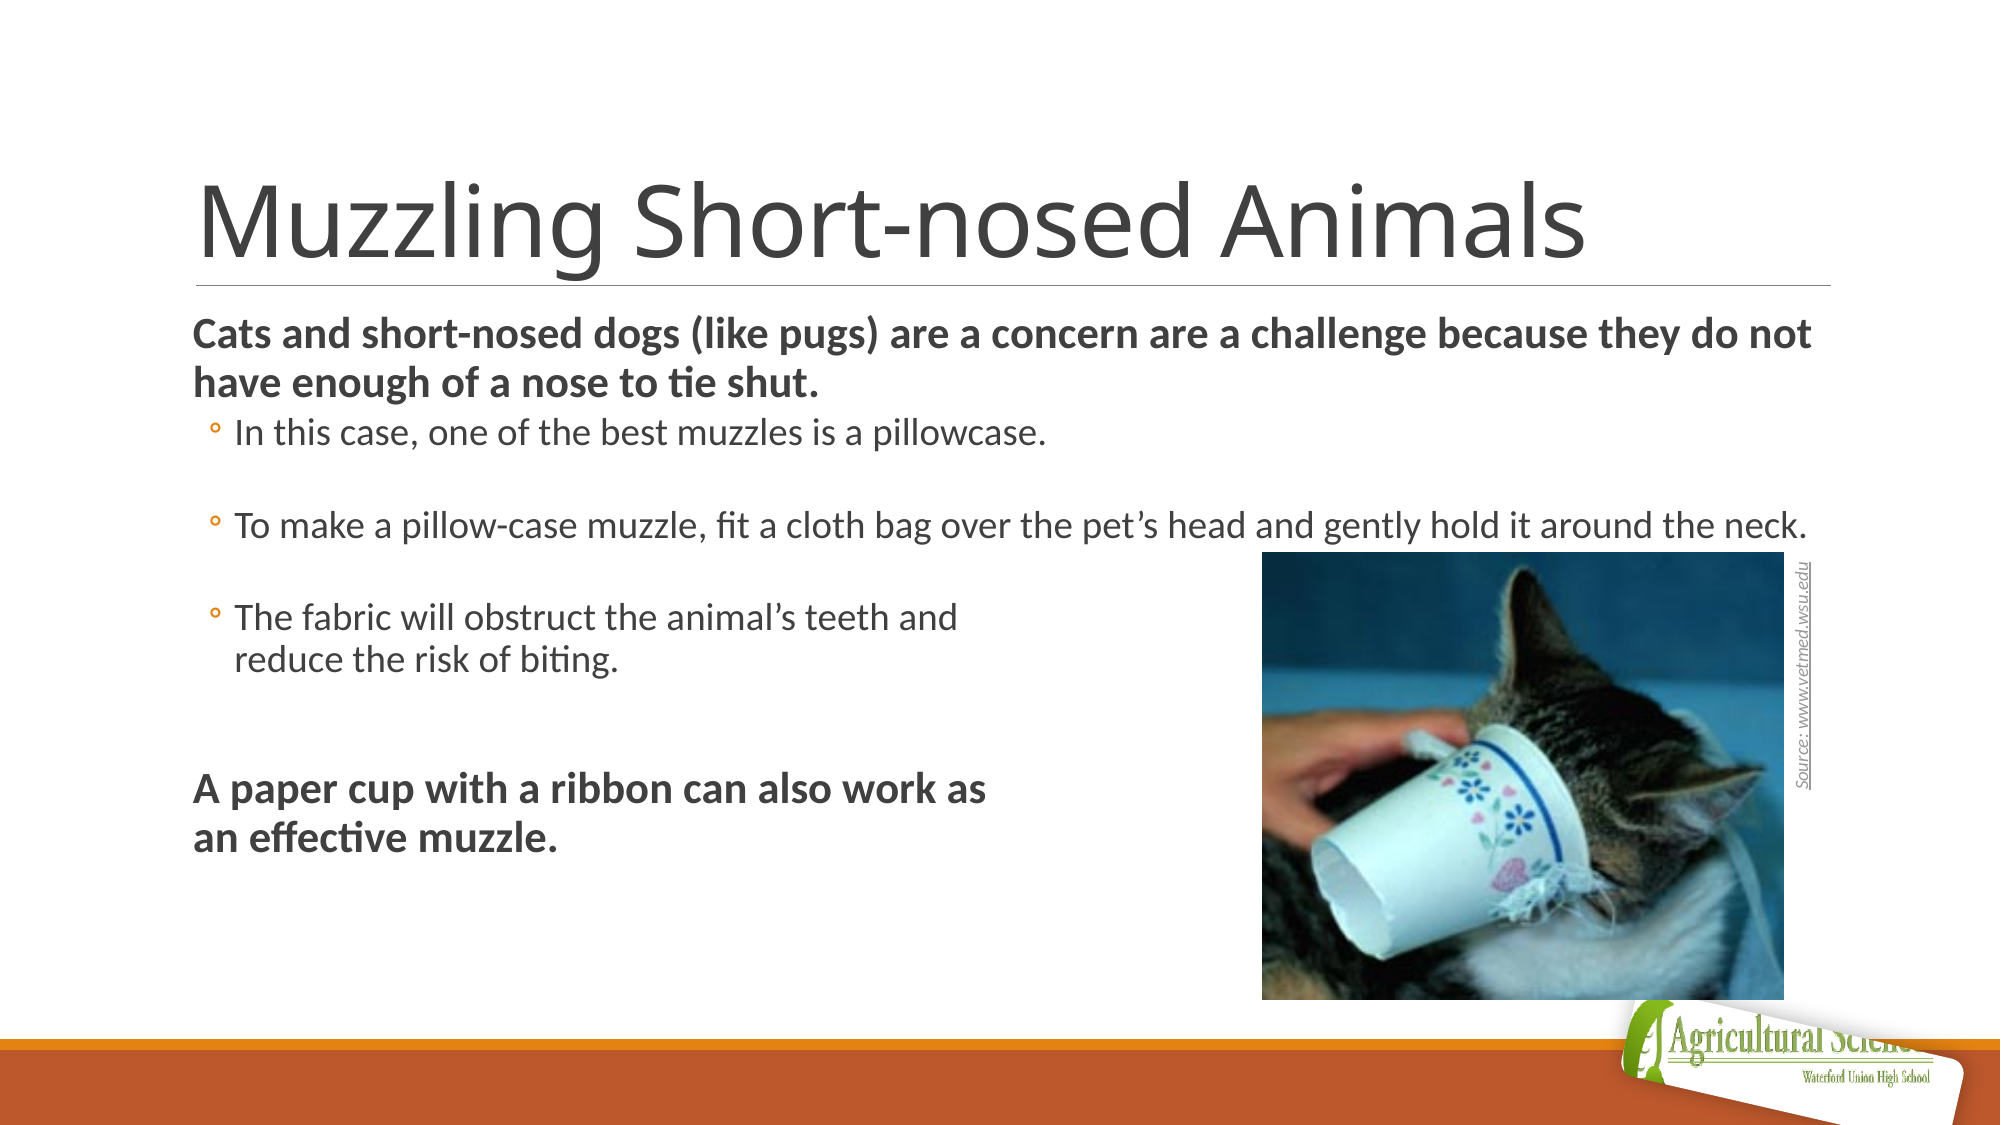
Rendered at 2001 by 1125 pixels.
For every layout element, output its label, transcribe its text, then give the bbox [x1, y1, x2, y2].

picture [1261, 551, 1964, 1125]
text_box Source: www.vetmed.wsu.edu [1781, 542, 1820, 805]
title Muzzling Short-nosed Animals [180, 47, 1830, 285]
list Cats and short-nosed dogs (like pugs) are a concern are a challenge because they do not have enough of a nose to tie shut. In this case, one of the best muzzles is a pillowcase. To make a pillow-case muzzle, fit a cloth bag over the pet’s head and gently hold it around the neck. The fabric will obstruct the animal’s teeth and reduce the risk of biting. A paper cup with a ribbon can also work as an effective muzzle. [180, 302, 1830, 963]
